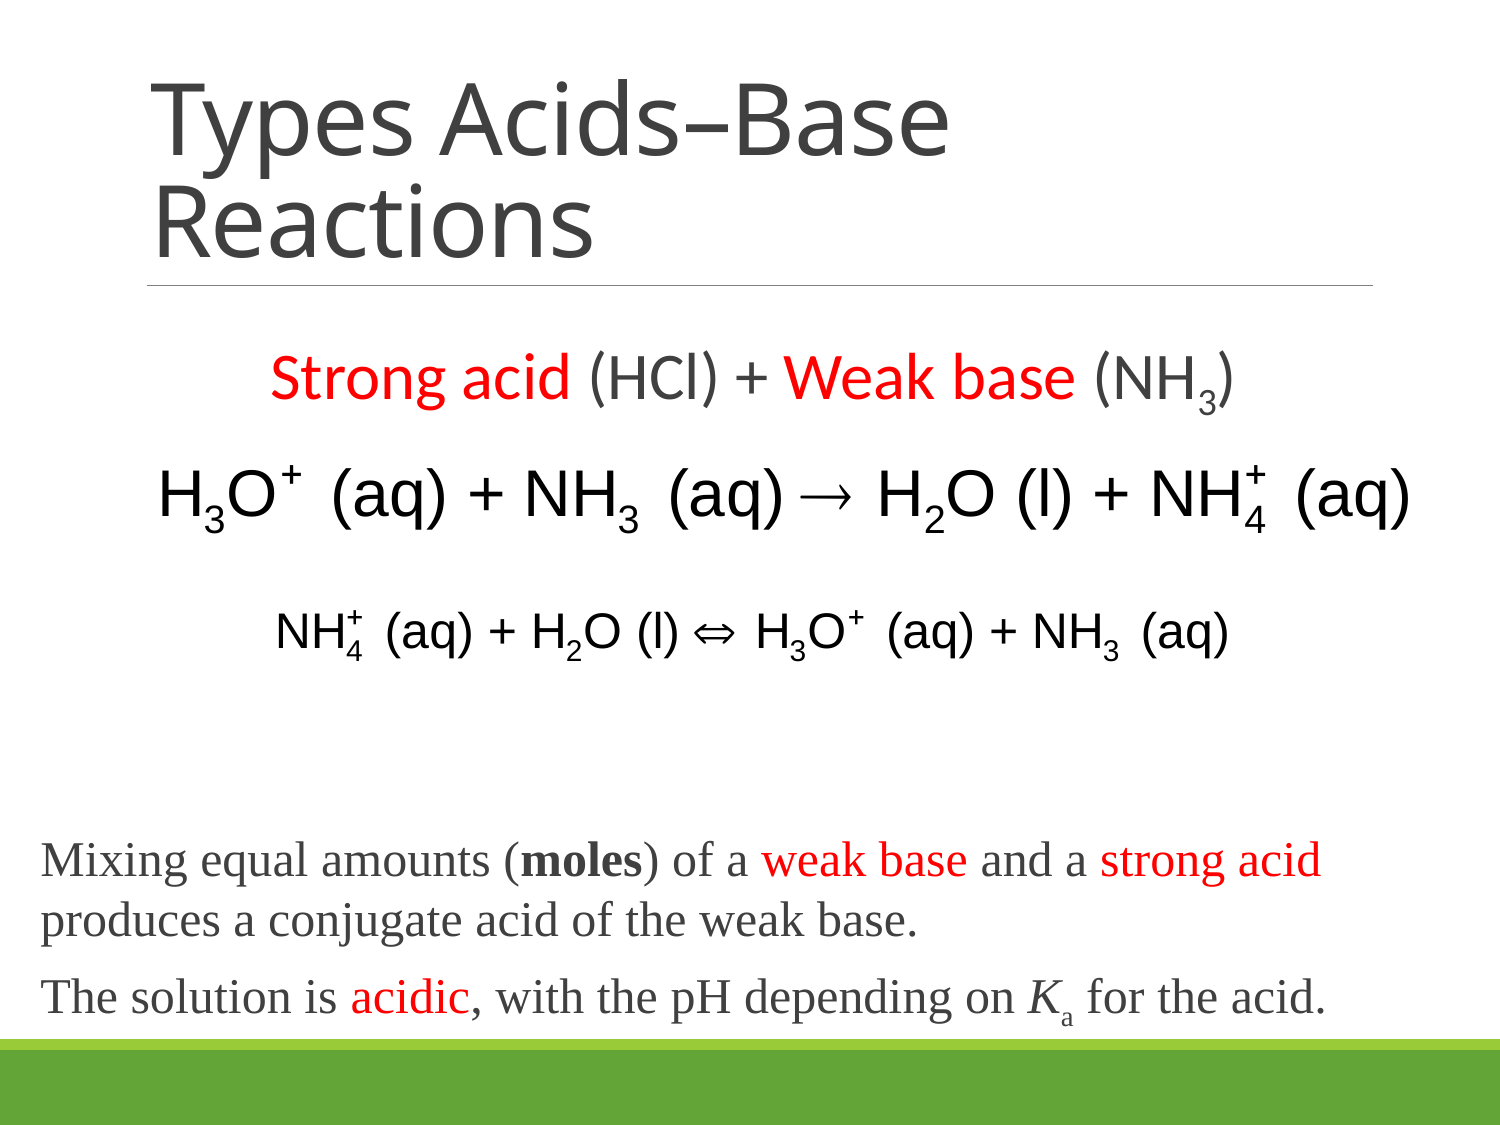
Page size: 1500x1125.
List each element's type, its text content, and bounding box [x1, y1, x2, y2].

title Types Acids–Base Reactions [135, 47, 1373, 285]
list Strong acid (HCl) + Weak base (NH3) Mixing equal amounts (moles) of a weak base and a strong acid produces a conjugate acid of the weak base. The solution is acidic, with the pH depending on Ka for the acid. [40, 324, 1467, 1125]
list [156, 449, 1417, 542]
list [273, 597, 1234, 668]
